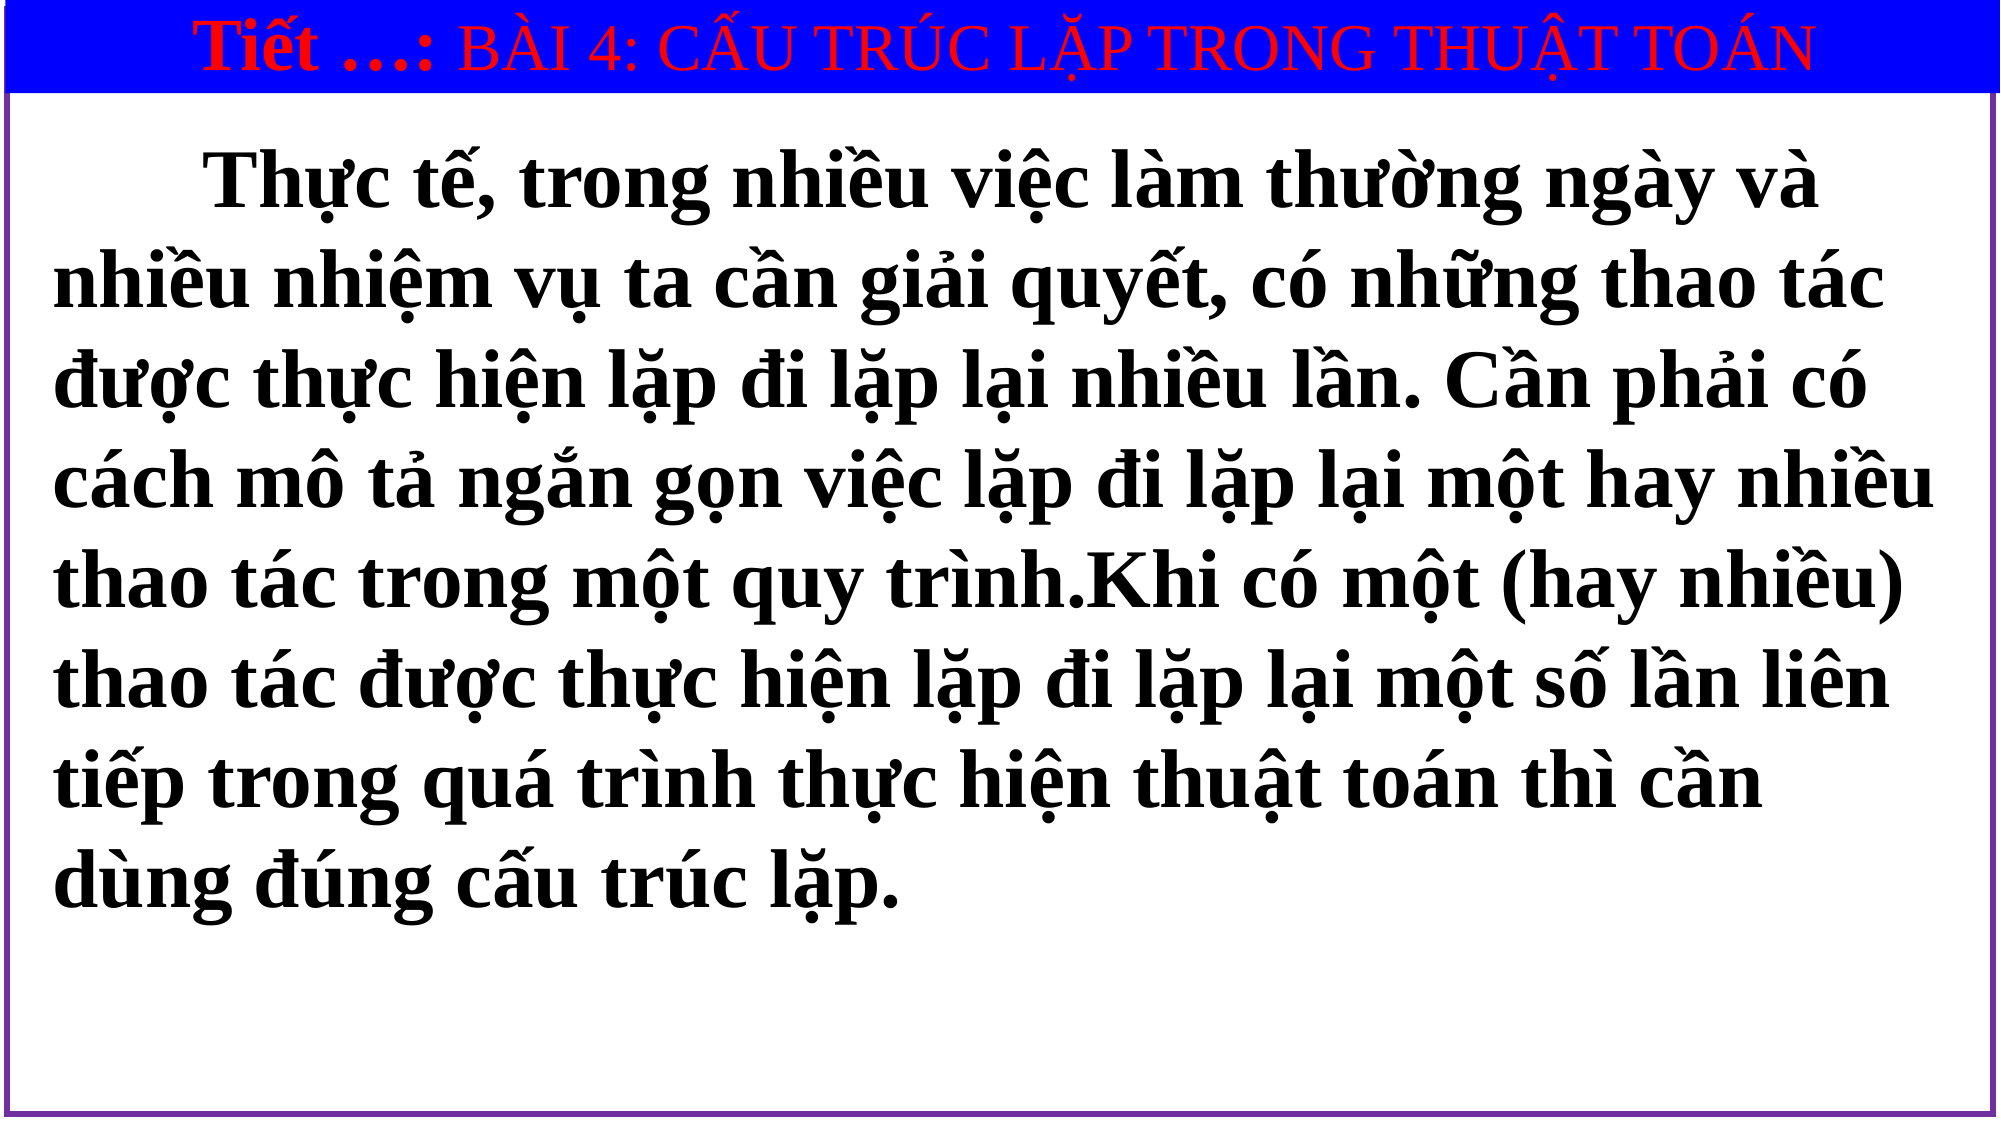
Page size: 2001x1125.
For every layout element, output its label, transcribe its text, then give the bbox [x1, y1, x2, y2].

text_box Thực tế, trong nhiều việc làm thường ngày và nhiều nhiệm vụ ta cần giải quyết, có những thao tác được thực hiện lặp đi lặp lại nhiều lần. Cần phải có cách mô tả ngắn gọn việc lặp đi lặp lại một hay nhiều thao tác trong một quy trình.Khi có một (hay nhiều) thao tác được thực hiện lặp đi lặp lại một số lần liên tiếp trong quá trình thực hiện thuật toán thì cần dùng đúng cấu trúc lặp. [37, 117, 1956, 932]
text_box [5, 211, 2000, 1125]
text_box Tiết …: BÀI 4: CẤU TRÚC LẶP TRONG THUẬT TOÁN [5, 0, 2000, 94]
